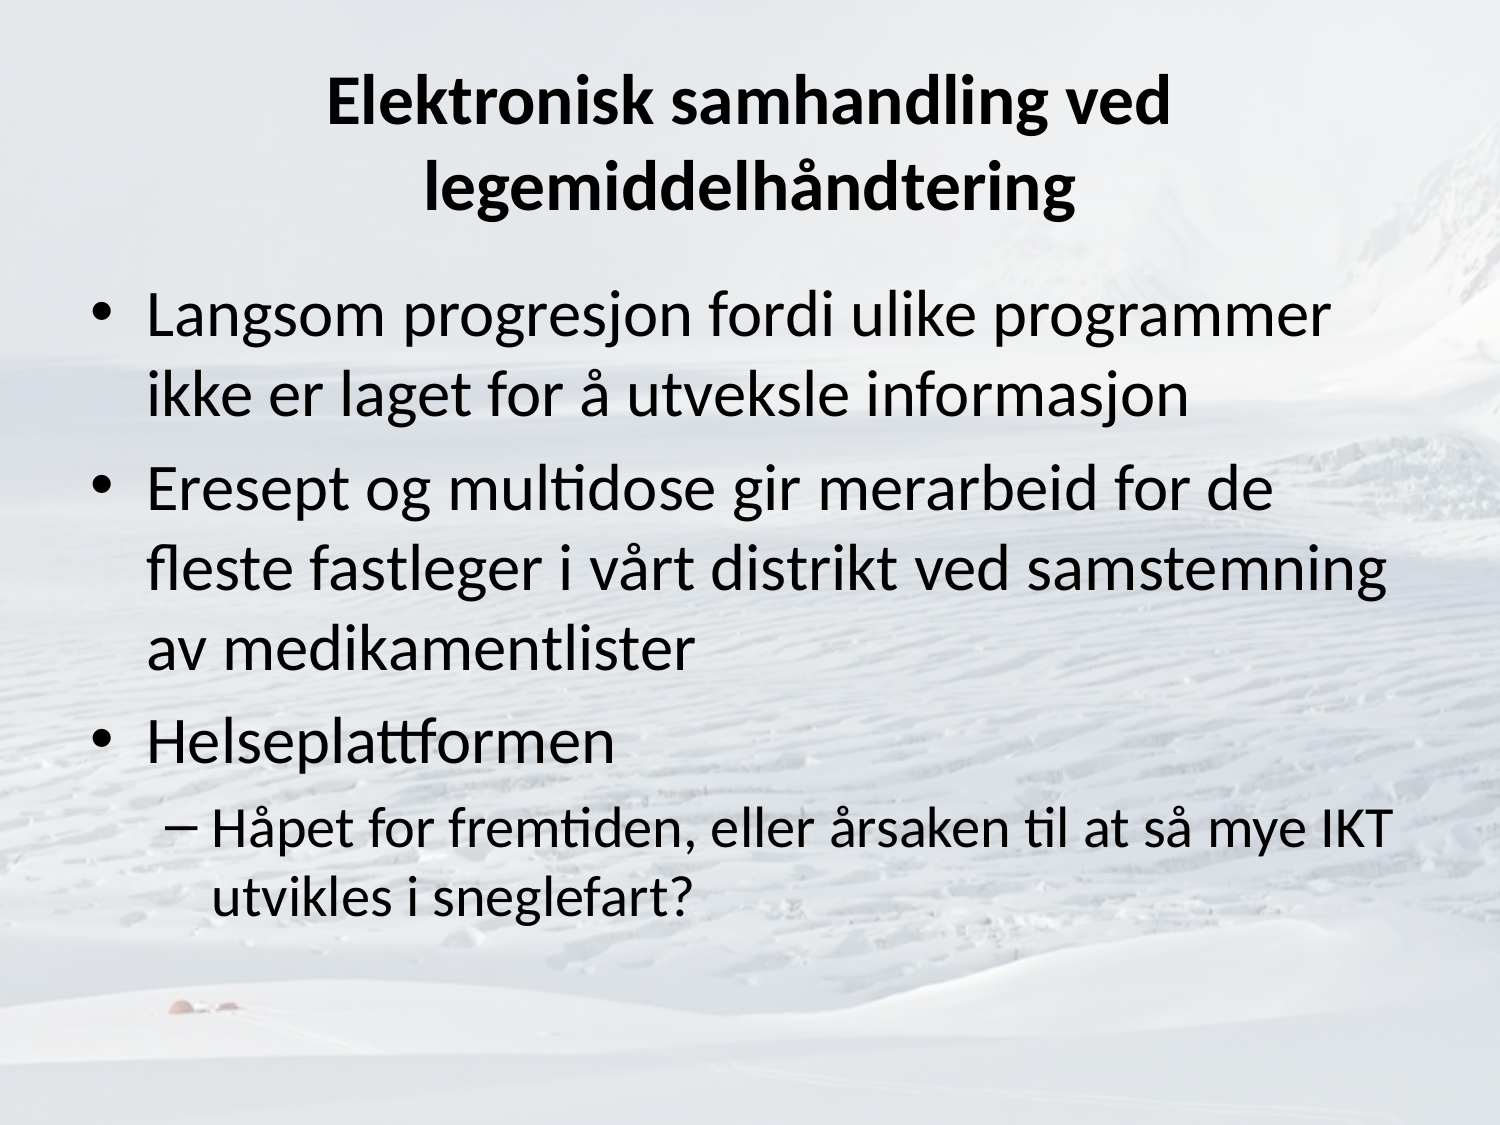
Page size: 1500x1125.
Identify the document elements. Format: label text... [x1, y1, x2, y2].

title Elektronisk samhandling ved legemiddelhåndtering [75, 45, 1425, 233]
list Langsom progresjon fordi ulike programmer ikke er laget for å utveksle informasjon Eresept og multidose gir merarbeid for de fleste fastleger i vårt distrikt ved samstemning av medikamentlister Helseplattformen Håpet for fremtiden, eller årsaken til at så mye IKT utvikles i sneglefart? [75, 262, 1425, 1005]
